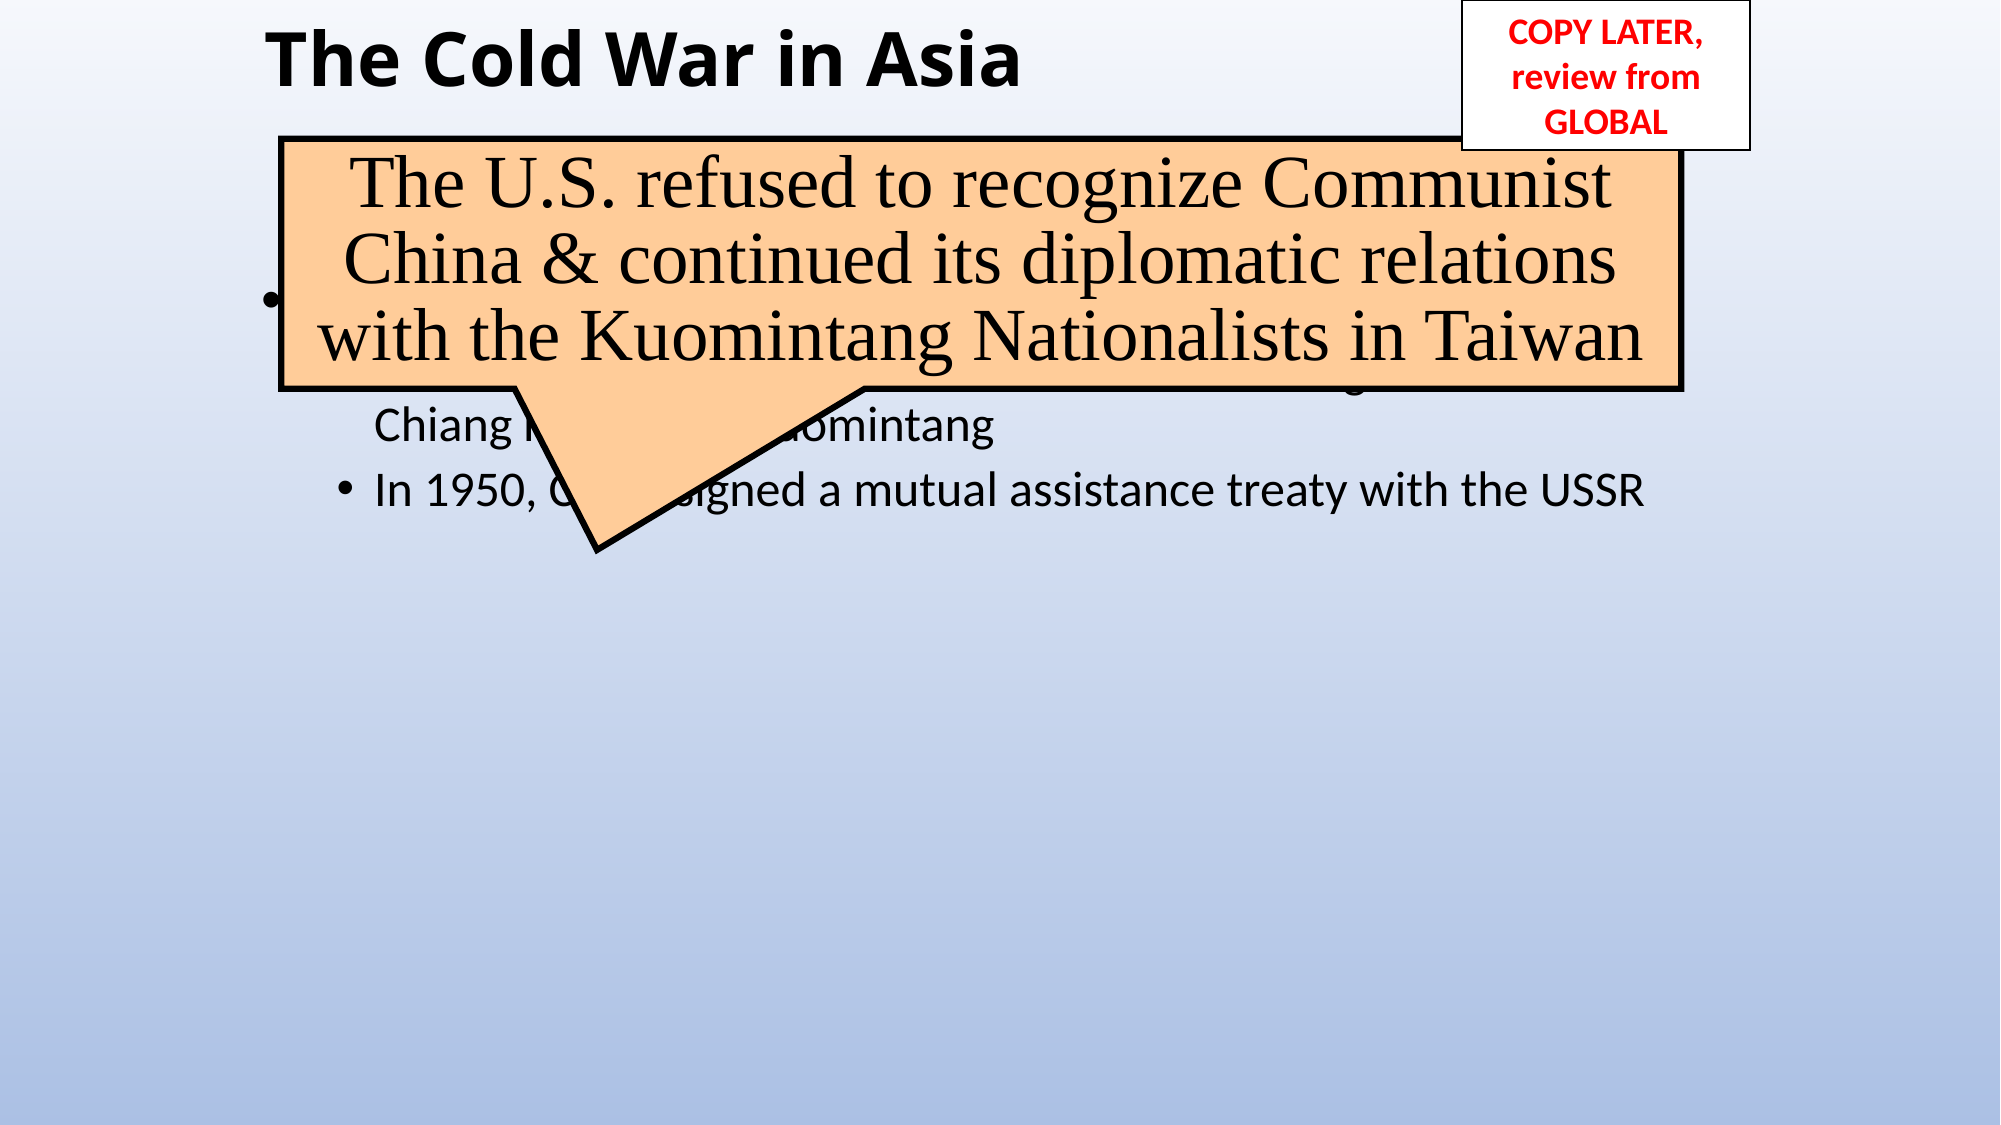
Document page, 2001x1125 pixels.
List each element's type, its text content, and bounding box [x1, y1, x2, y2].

text_box The U.S. refused to recognize Communist China & continued its diplomatic relations with the Kuomintang Nationalists in Taiwan [281, 138, 1682, 550]
text_box COPY LATER, review from GLOBAL [1461, 0, 1751, 151]
title The Cold War in Asia [249, 0, 1461, 125]
list By 1952, Asia also was divided: In 1949, Truman “lost” China after a Mao Zedong’s defeat of Chiang Kai-shek & Kuomintang In 1950, China signed a mutual assistance treaty with the USSR [246, 263, 1747, 927]
